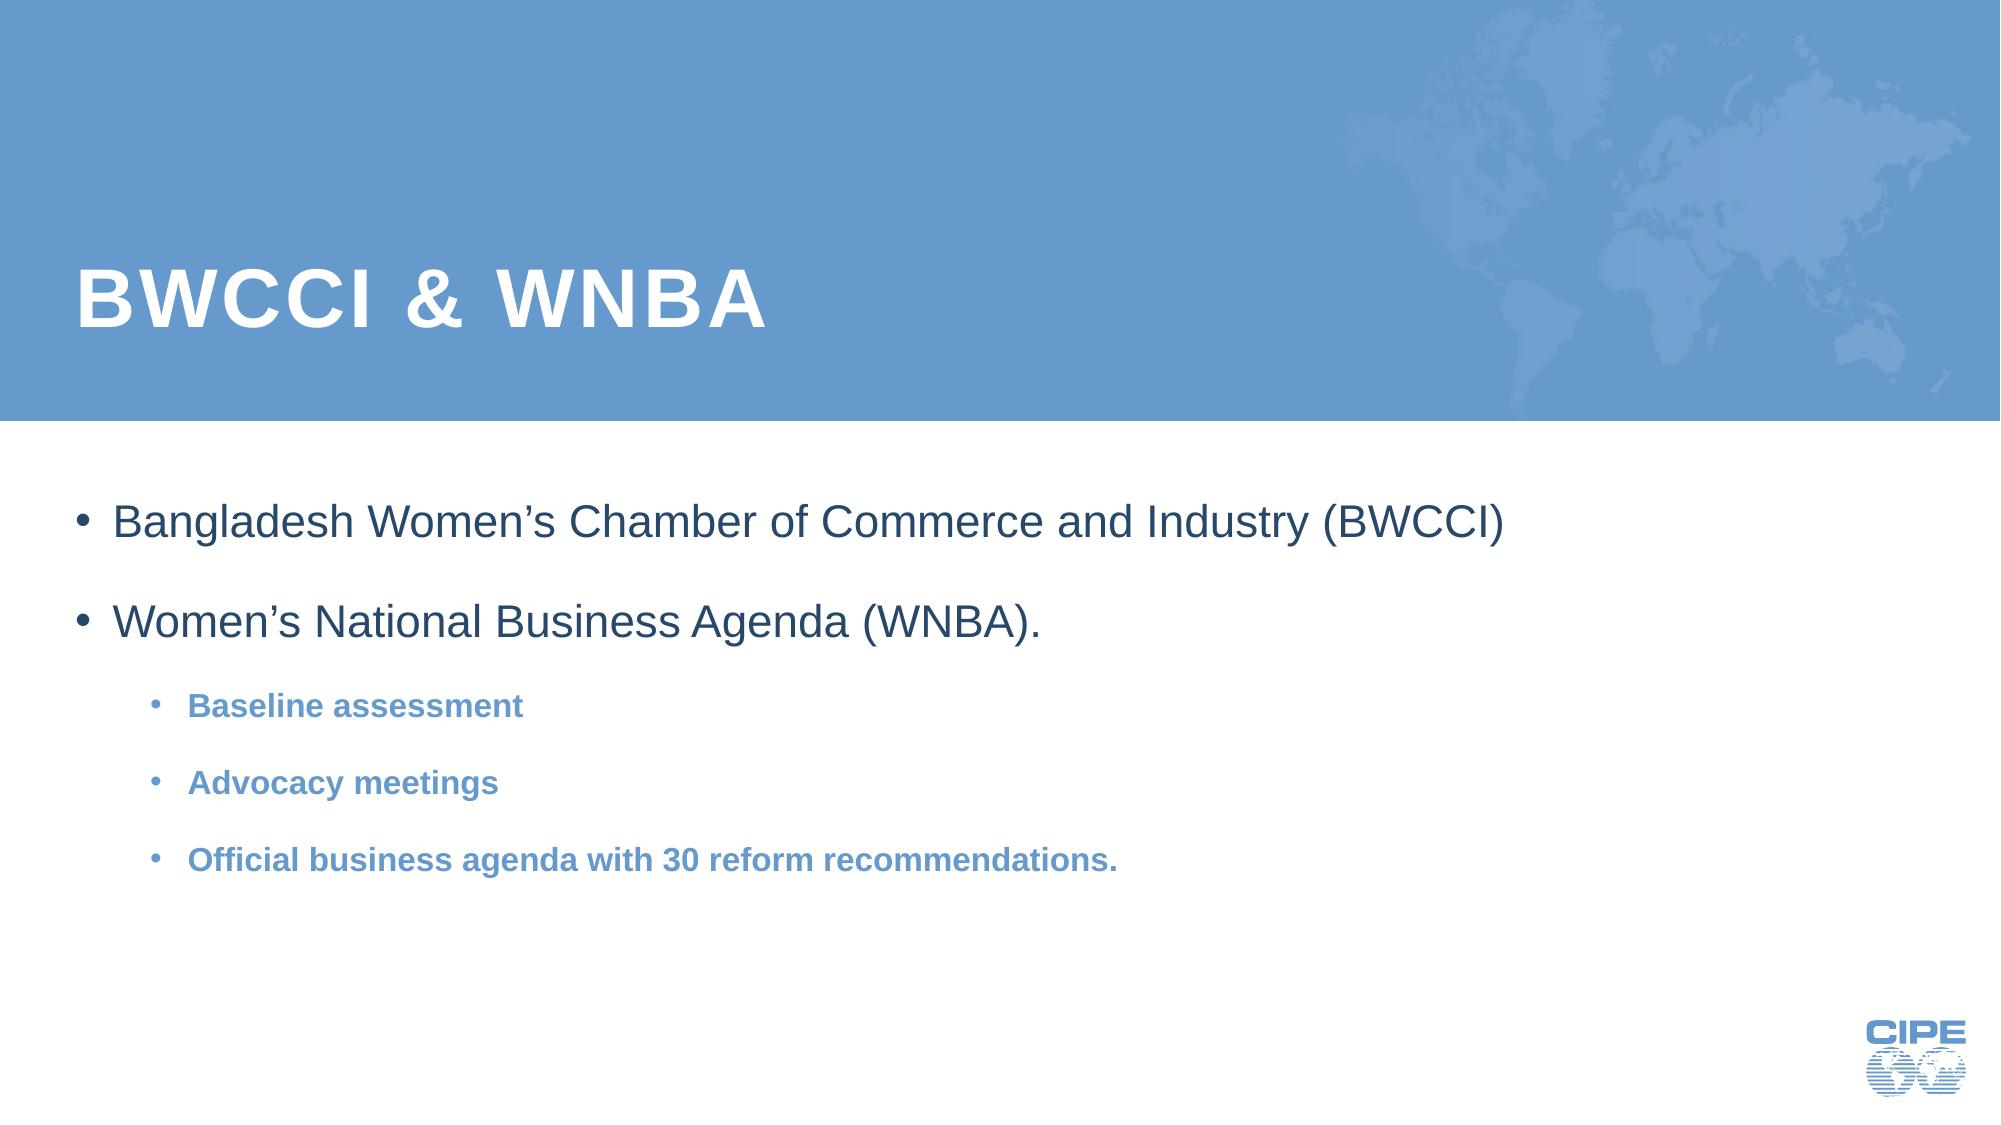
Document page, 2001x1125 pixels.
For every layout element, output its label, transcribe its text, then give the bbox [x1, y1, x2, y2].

list Bangladesh Women’s Chamber of Commerce and Industry (BWCCI) Women’s National Business Agenda (WNBA). Baseline assessment Advocacy meetings Official business agenda with 30 reform recommendations. [0, 420, 2000, 1125]
title BWCCI & WNBA [0, 0, 2000, 420]
